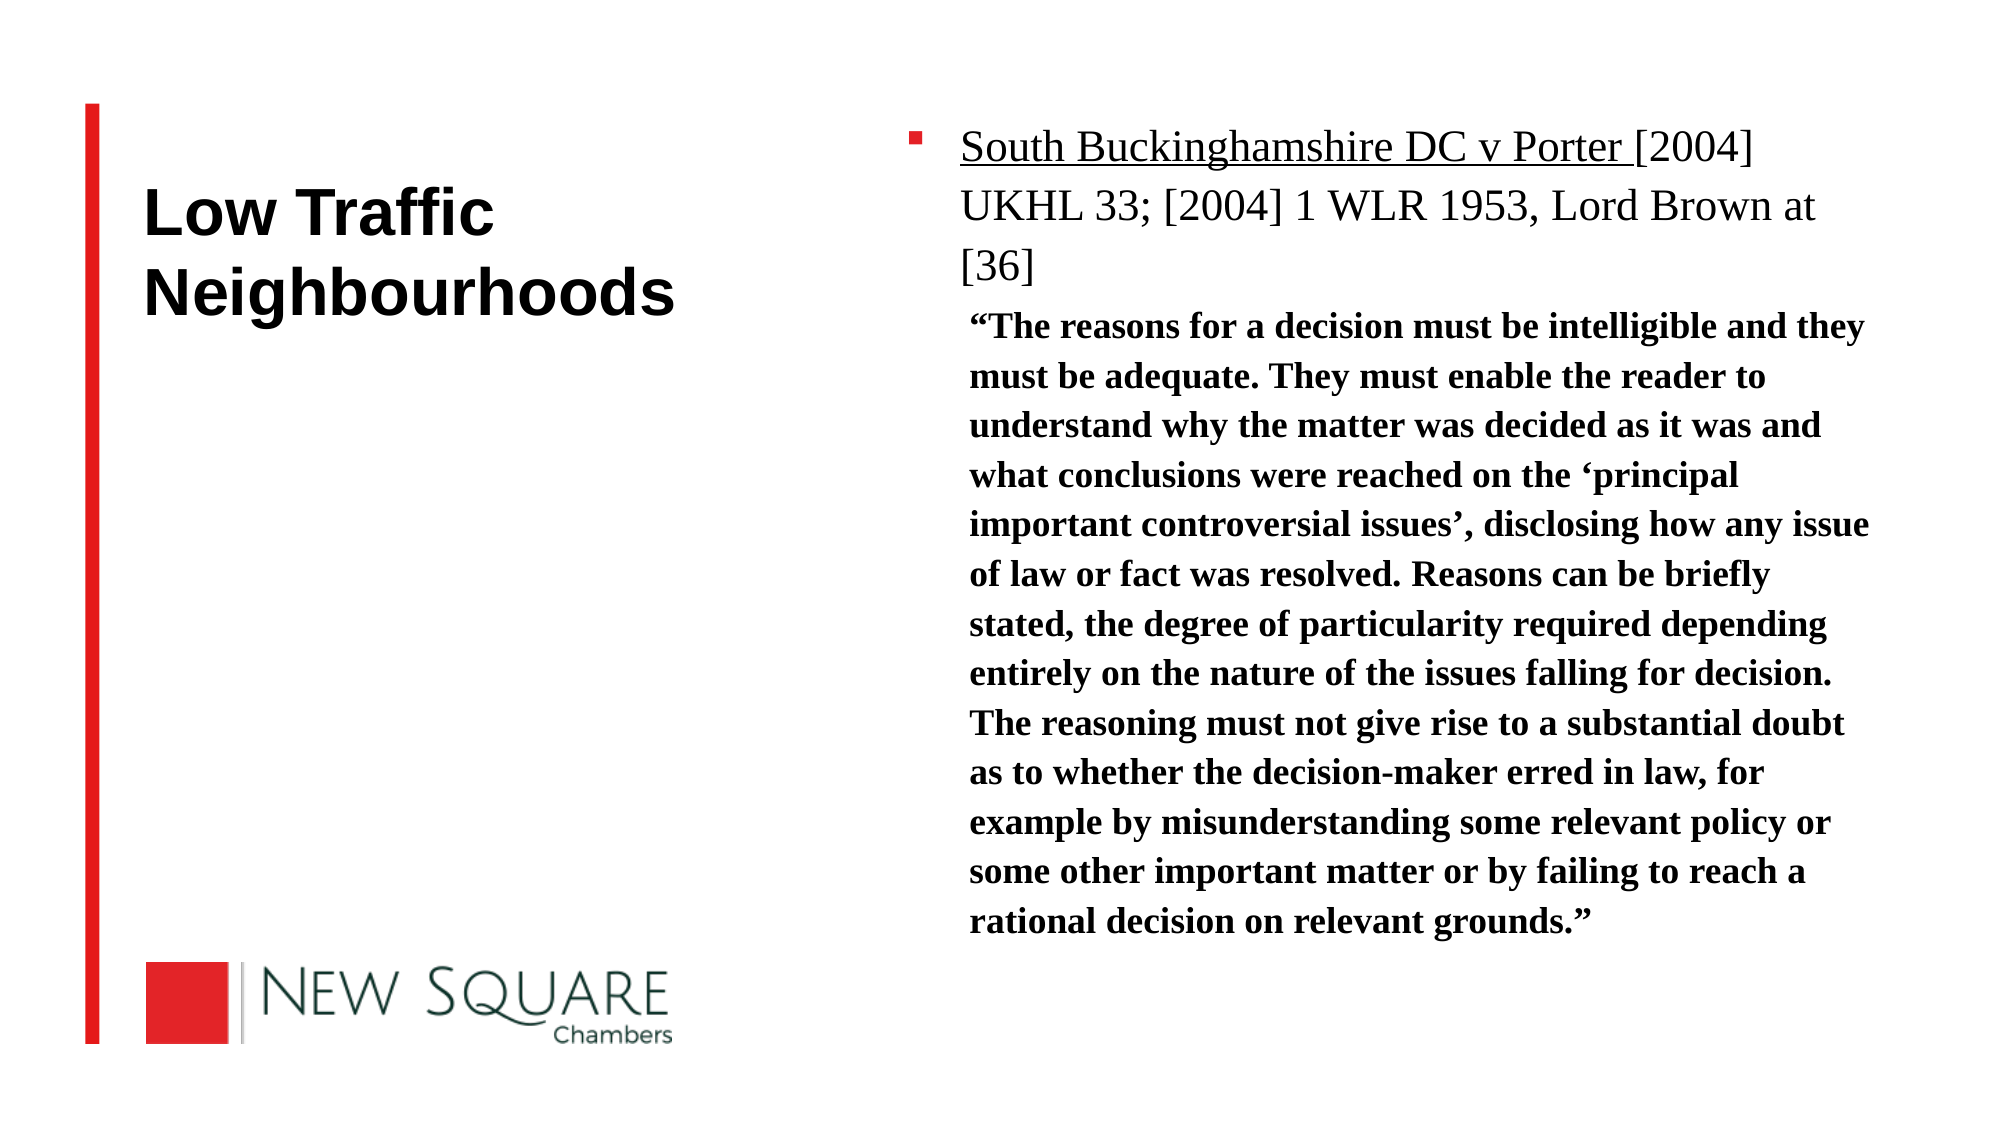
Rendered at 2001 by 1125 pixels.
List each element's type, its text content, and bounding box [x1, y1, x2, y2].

list South Buckinghamshire DC v Porter [2004] UKHL 33; [2004] 1 WLR 1953, Lord Brown at [36] “The reasons for a decision must be intelligible and they must be adequate. They must enable the reader to understand why the matter was decided as it was and what conclusions were reached on the ‘principal important controversial issues’, disclosing how any issue of law or fact was resolved. Reasons can be briefly stated, the degree of particularity required depending entirely on the nature of the issues falling for decision. The reasoning must not give rise to a substantial doubt as to whether the decision-maker erred in law, for example by misunderstanding some relevant policy or some other important matter or by failing to reach a rational decision on relevant grounds.” [890, 103, 1900, 960]
picture [146, 962, 672, 1044]
title Low Traffic Neighbourhoods [128, 45, 708, 454]
